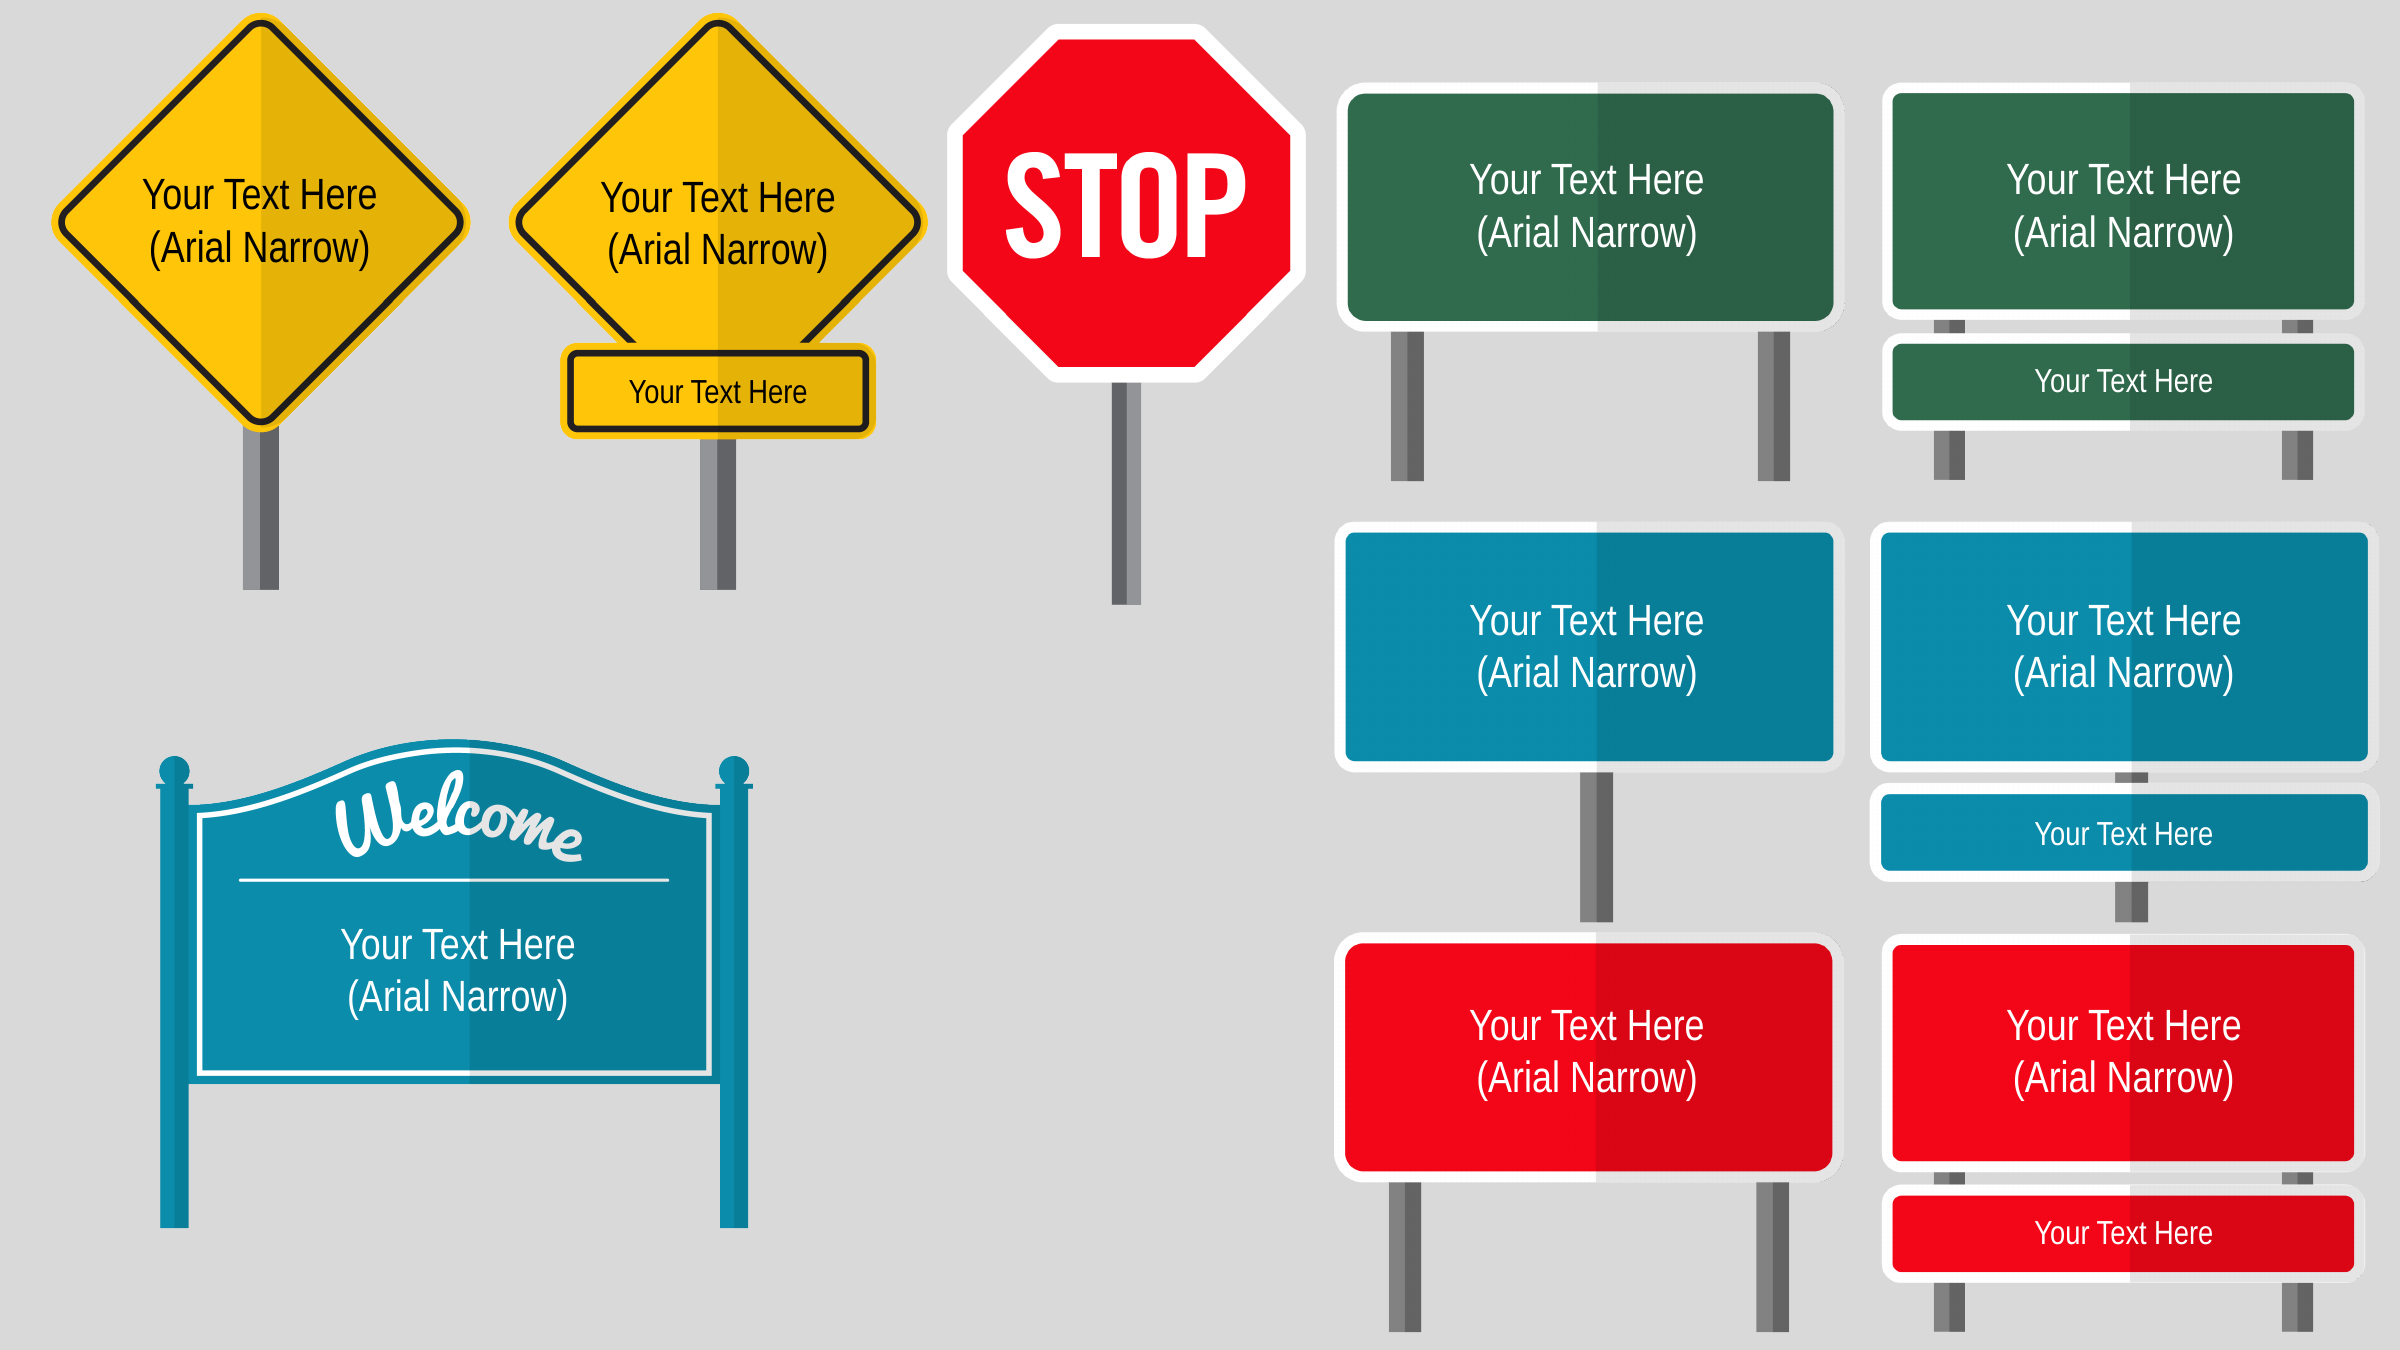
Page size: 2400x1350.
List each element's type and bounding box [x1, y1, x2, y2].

text_box [114, 638, 790, 1315]
text_box [1853, 452, 2395, 994]
text_box [1334, 15, 1855, 456]
text_box [488, 0, 948, 603]
text_box [1324, 458, 1848, 865]
picture [920, 15, 1334, 614]
text_box [1323, 866, 1855, 1350]
text_box [30, 0, 486, 603]
text_box [1879, 887, 2369, 1350]
text_box [1858, 15, 2390, 450]
